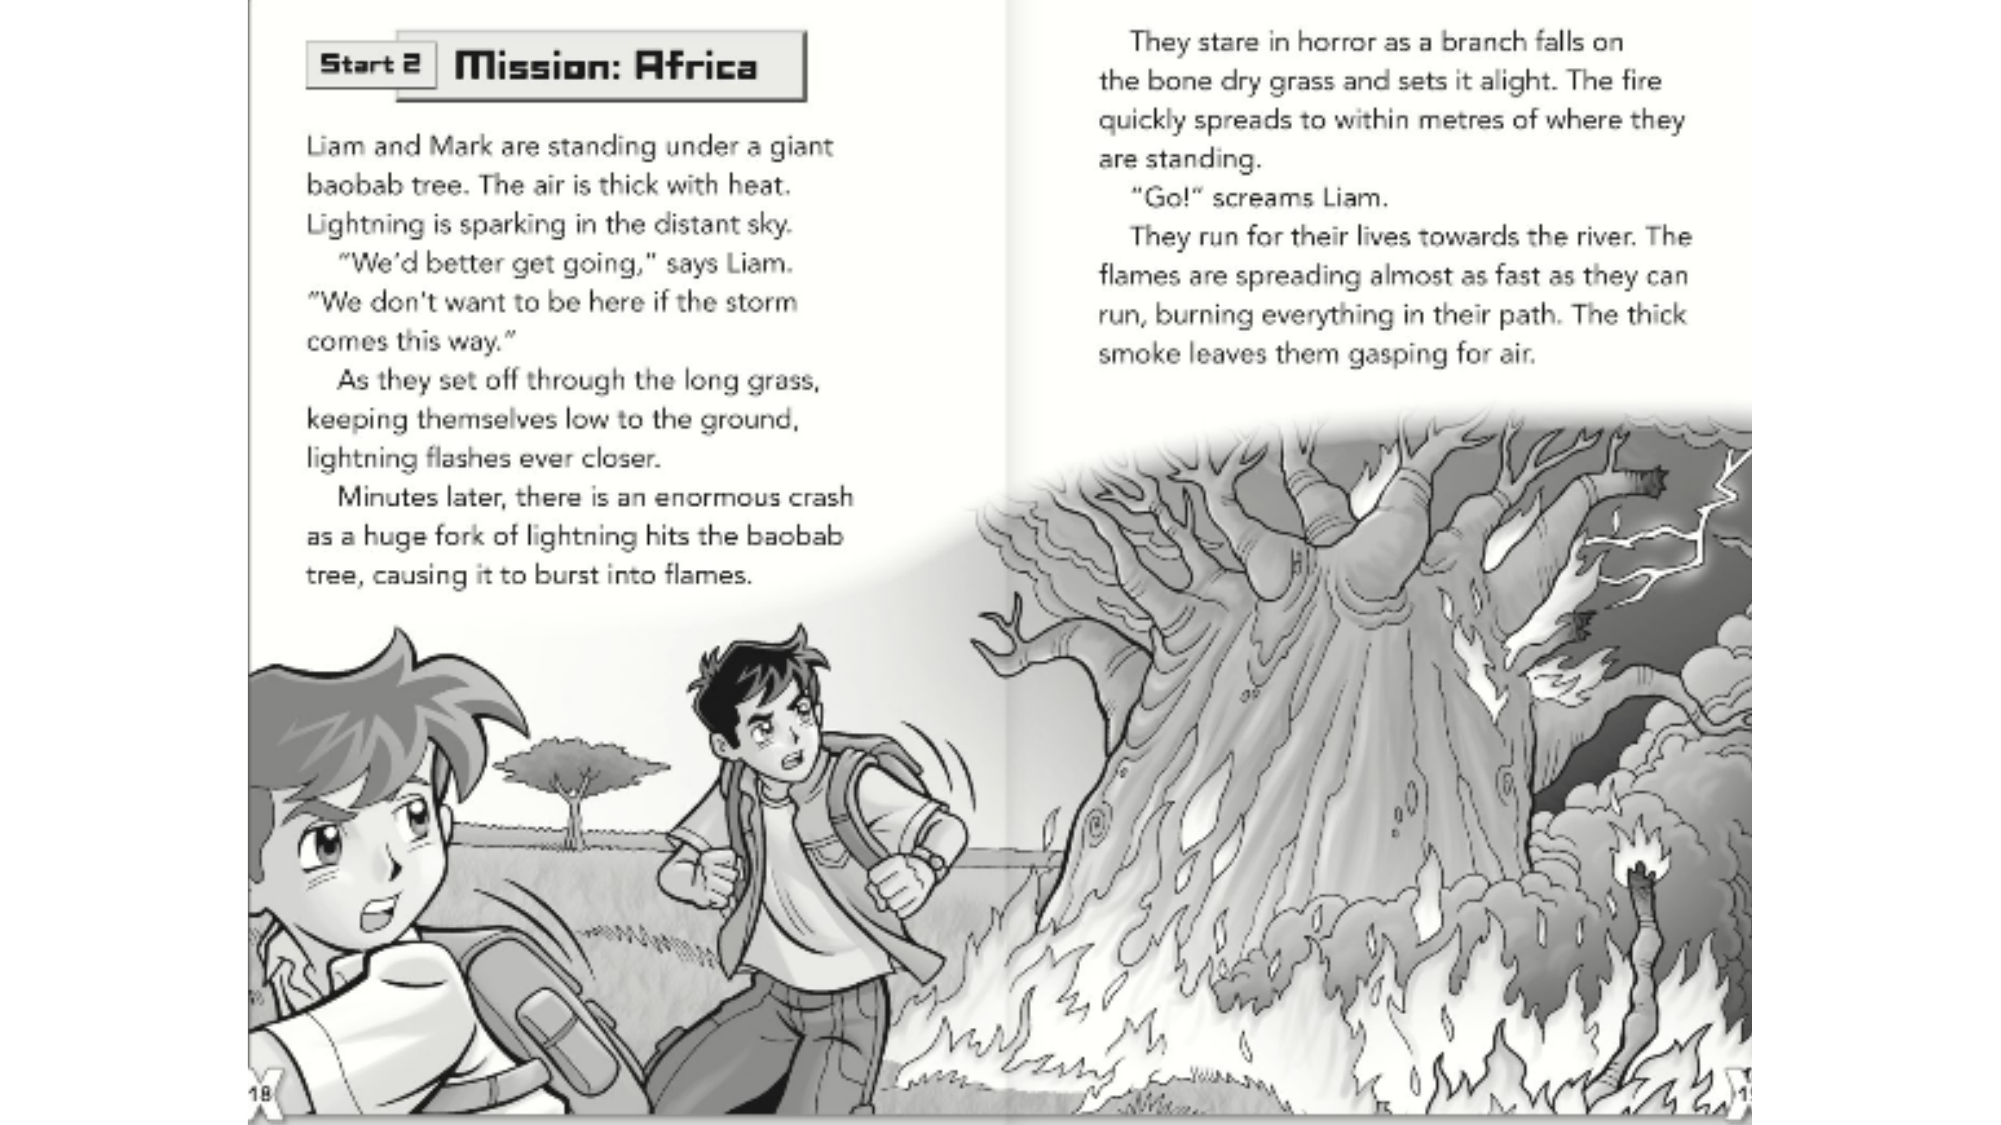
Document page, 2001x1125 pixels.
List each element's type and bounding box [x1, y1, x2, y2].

picture [247, 0, 1753, 1125]
